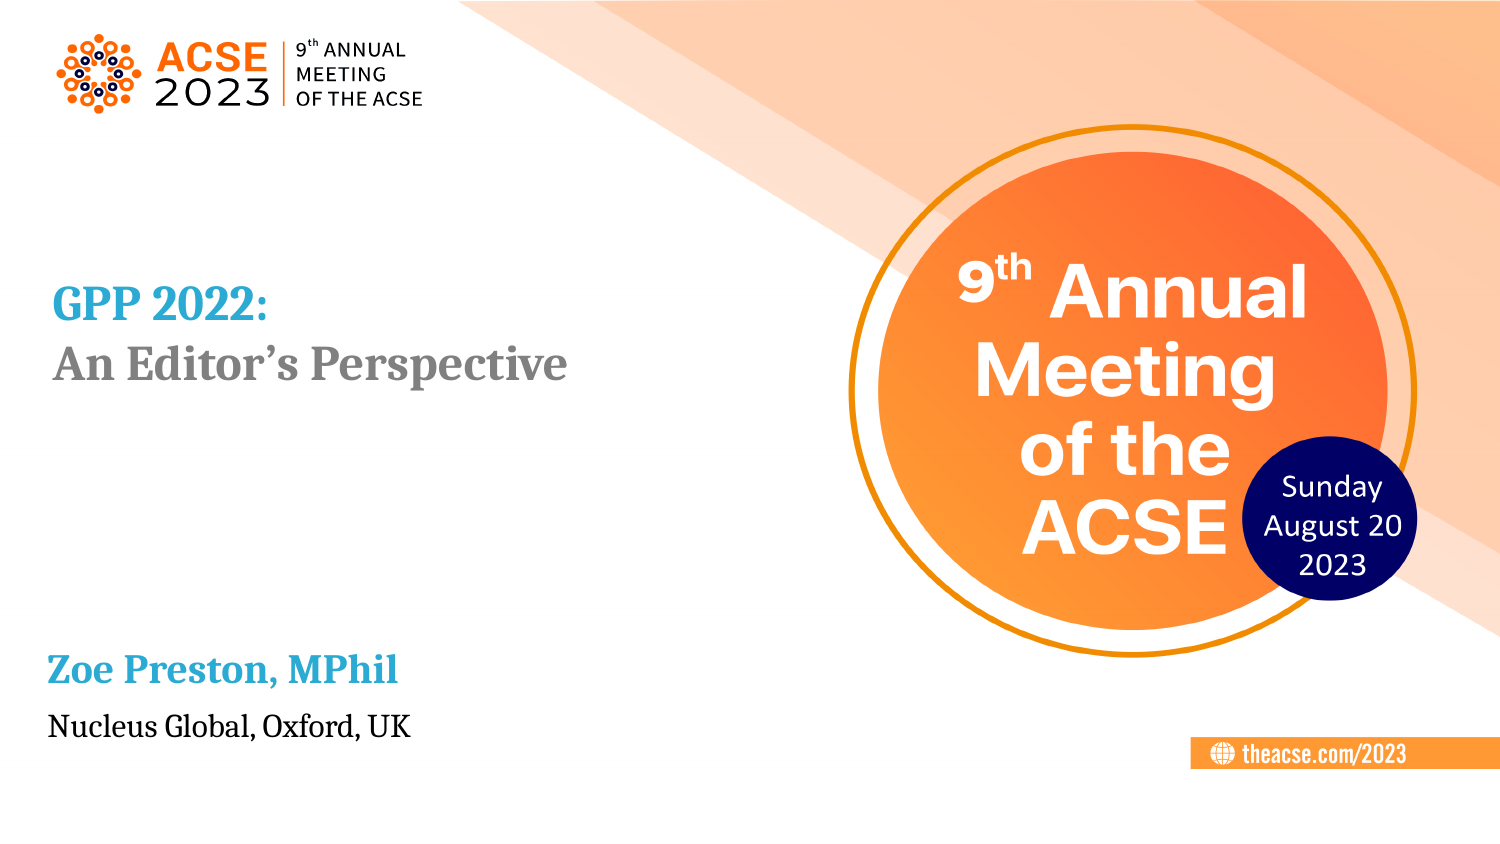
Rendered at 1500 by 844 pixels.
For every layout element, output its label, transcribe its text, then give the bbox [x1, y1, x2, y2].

text_box Zoe Preston, MPhil [32, 634, 808, 682]
subtitle GPP 2022: An Editor’s Perspective [37, 262, 913, 610]
text_box Nucleus Global, Oxford, UK [32, 696, 808, 800]
picture [0, 0, 1500, 844]
